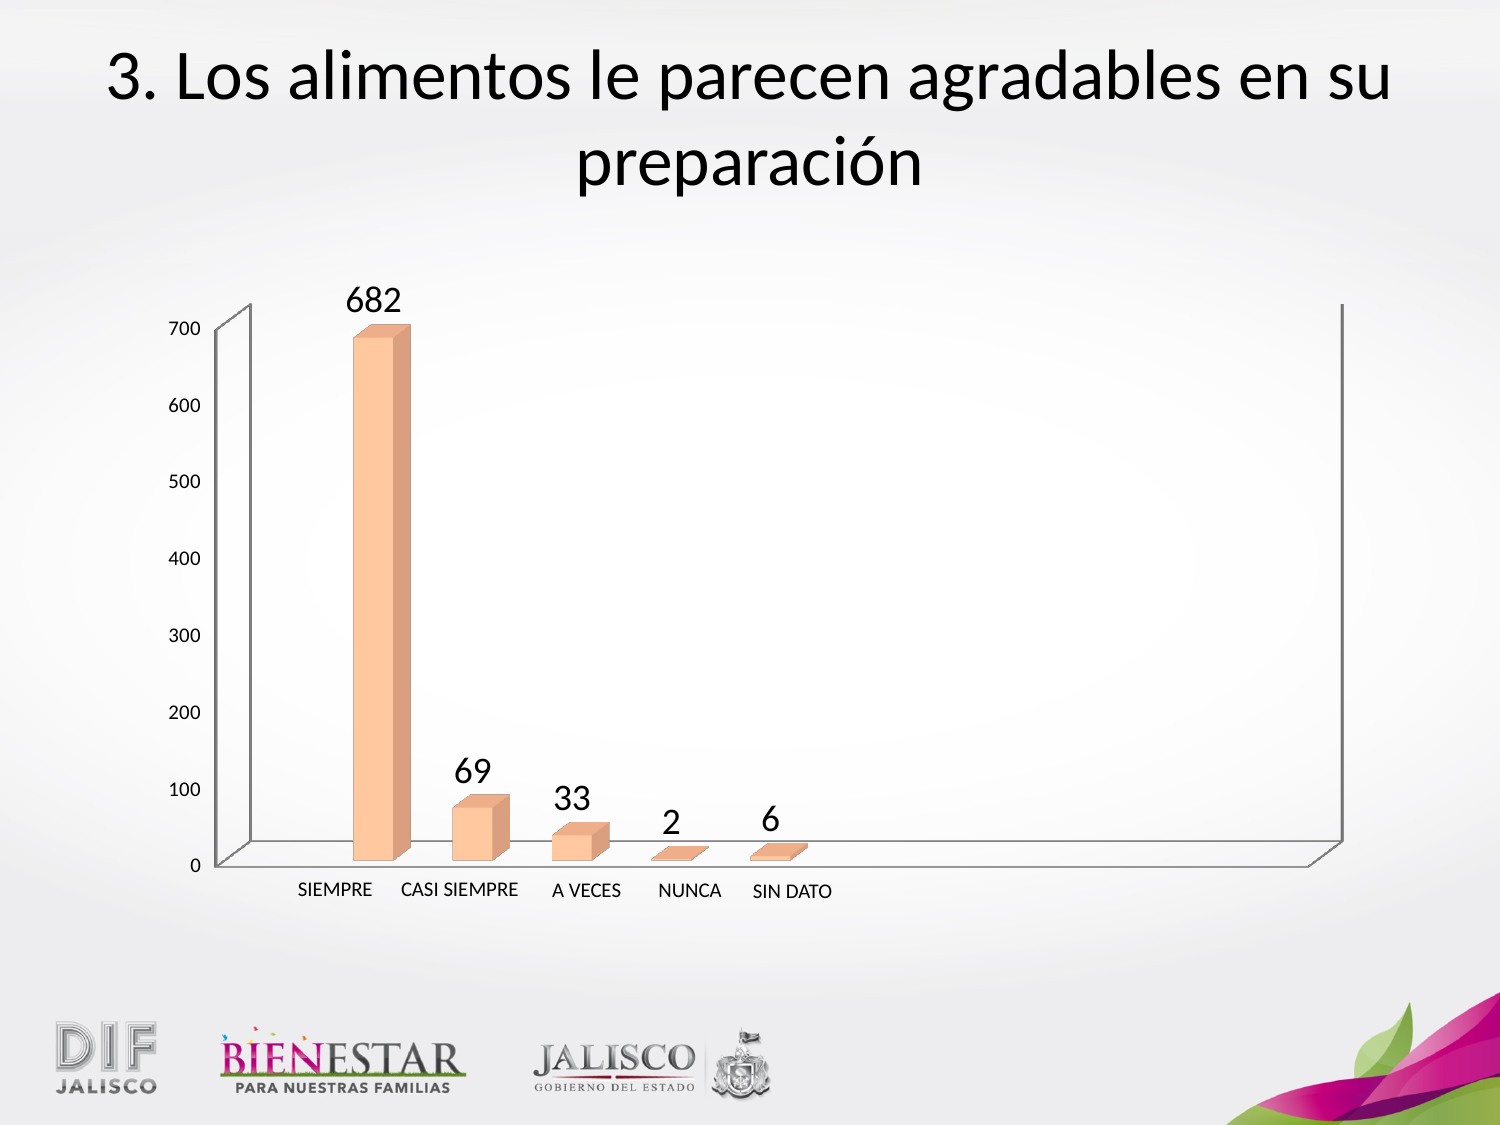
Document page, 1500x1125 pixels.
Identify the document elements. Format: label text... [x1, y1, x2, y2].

picture [0, 0, 1500, 1125]
chart [74, 262, 1426, 1006]
title 3. Los alimentos le parecen agradables en su preparación [75, 20, 1425, 209]
